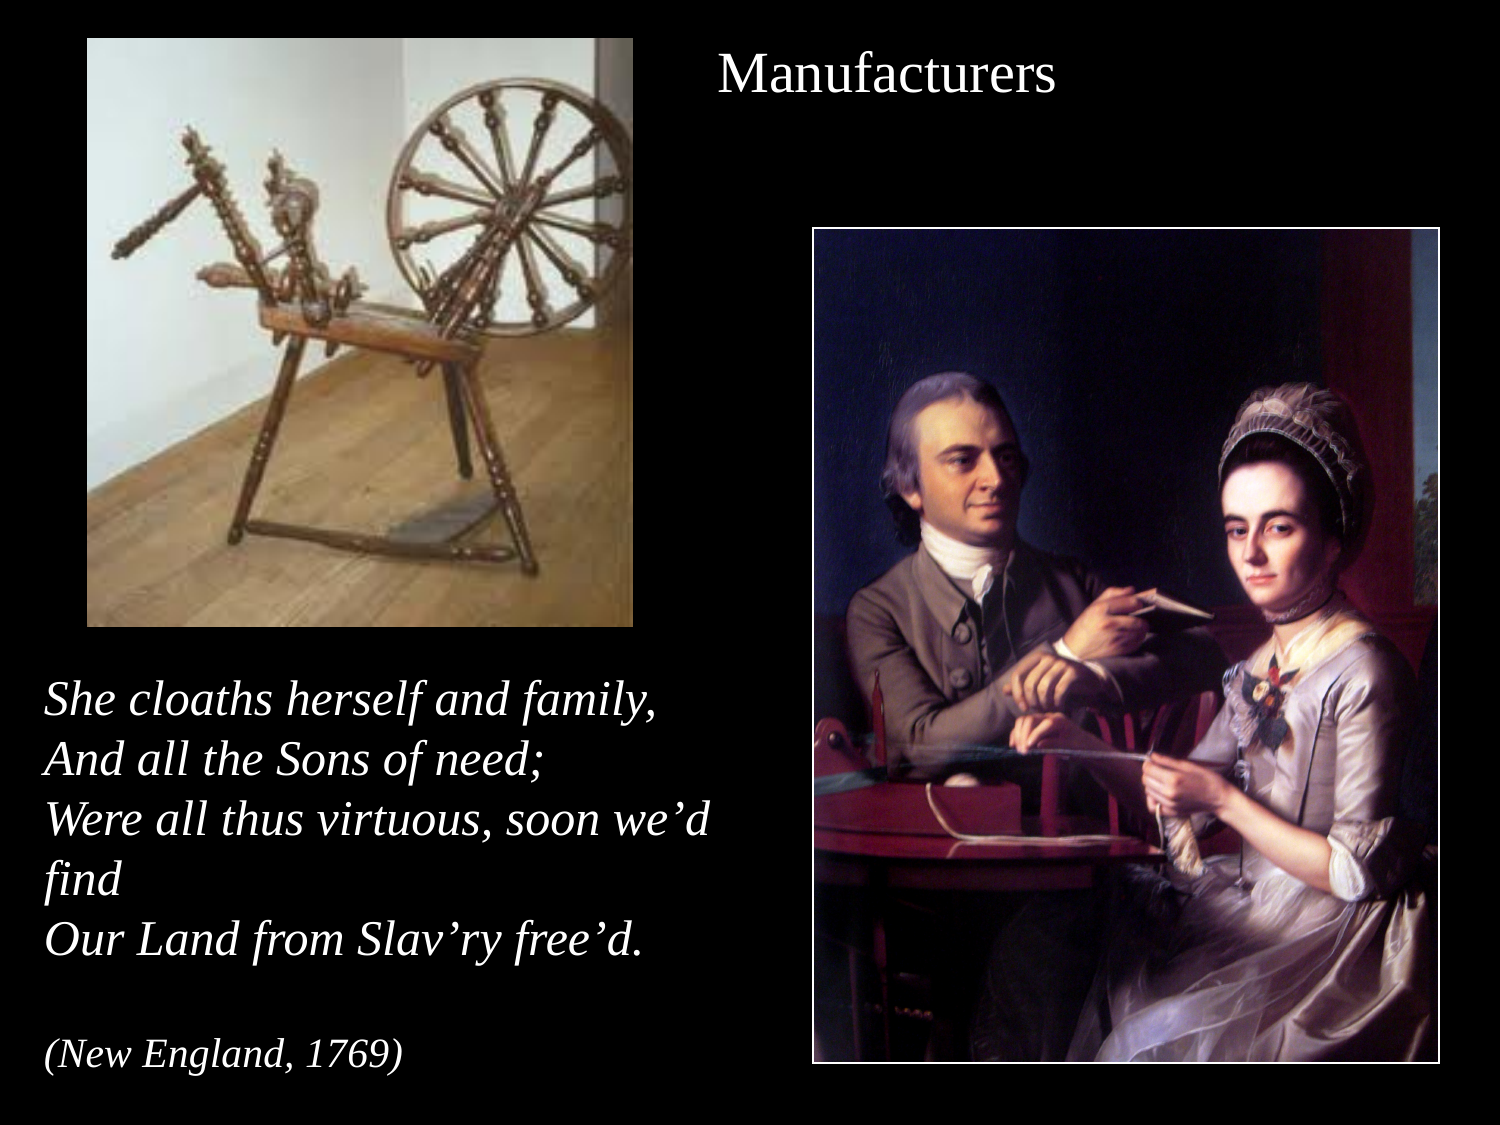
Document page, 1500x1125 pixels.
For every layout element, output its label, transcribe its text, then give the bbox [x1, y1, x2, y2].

text_box She cloaths herself and family, And all the Sons of need; Were all thus virtuous, soon we’d find Our Land from Slav’ry free’d. (New England, 1769) [29, 658, 795, 1084]
picture [813, 228, 1439, 1063]
title Manufacturers [249, 0, 1500, 163]
picture [87, 38, 633, 627]
